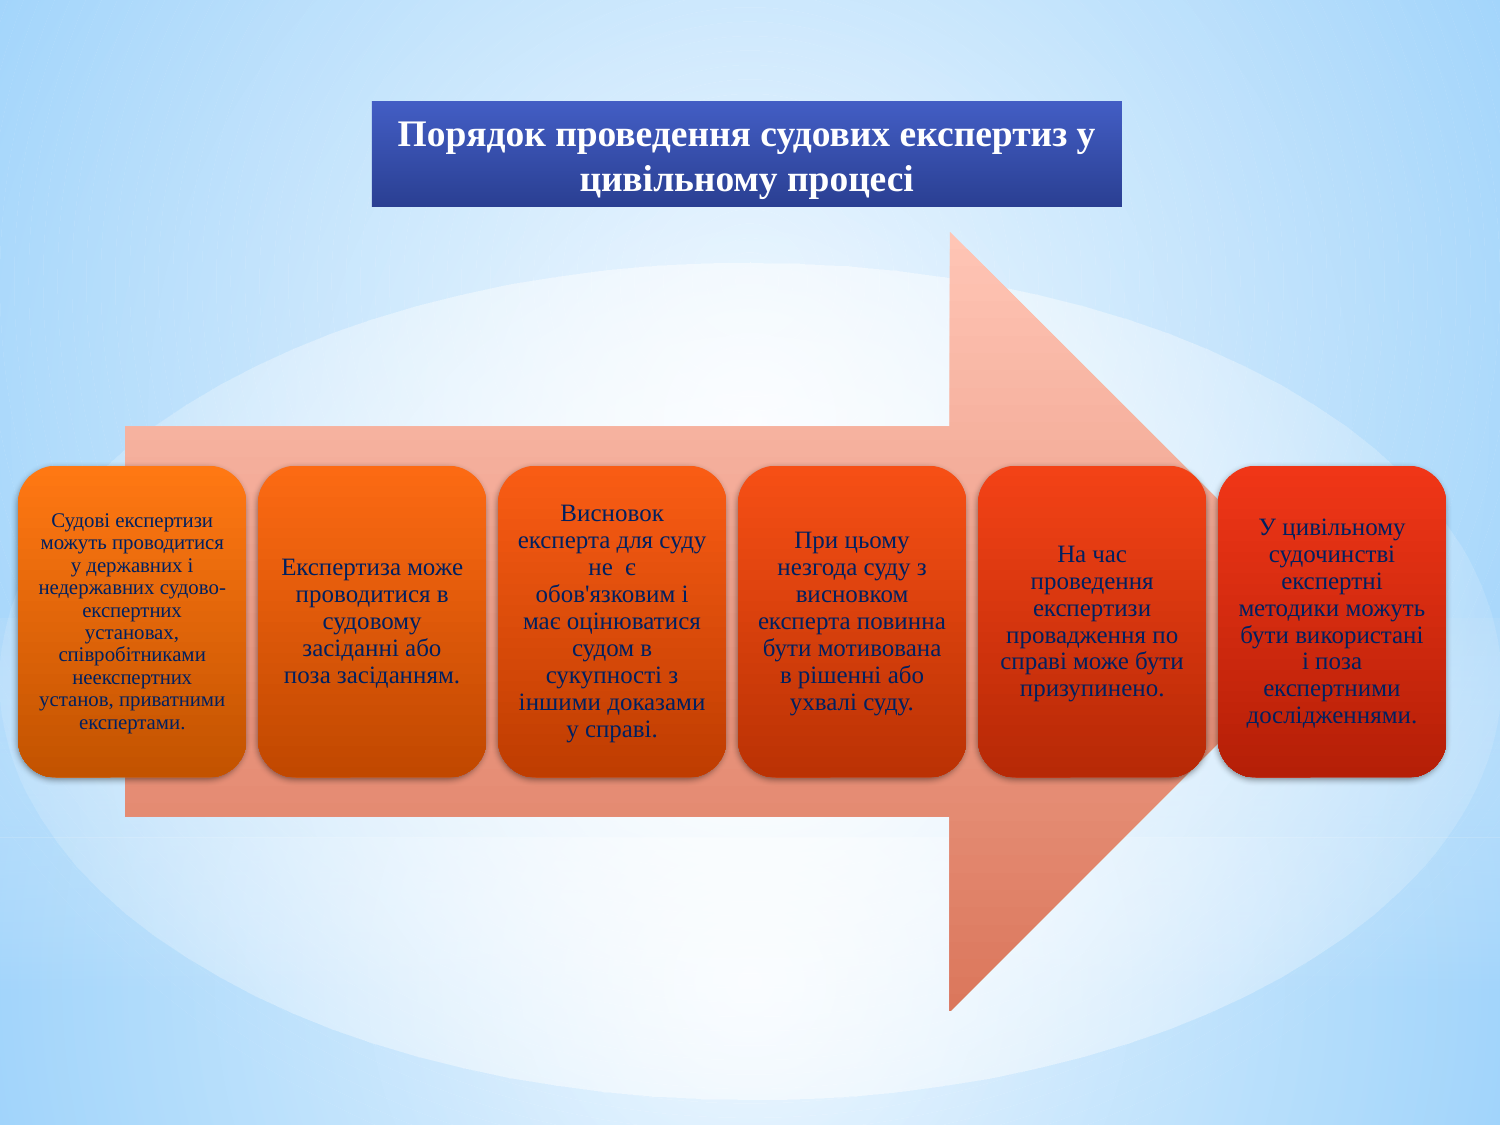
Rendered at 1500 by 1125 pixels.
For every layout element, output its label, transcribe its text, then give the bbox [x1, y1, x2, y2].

text_box Порядок проведення судових експертиз у цивільному процесі [371, 101, 1122, 207]
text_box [17, 231, 1448, 1012]
